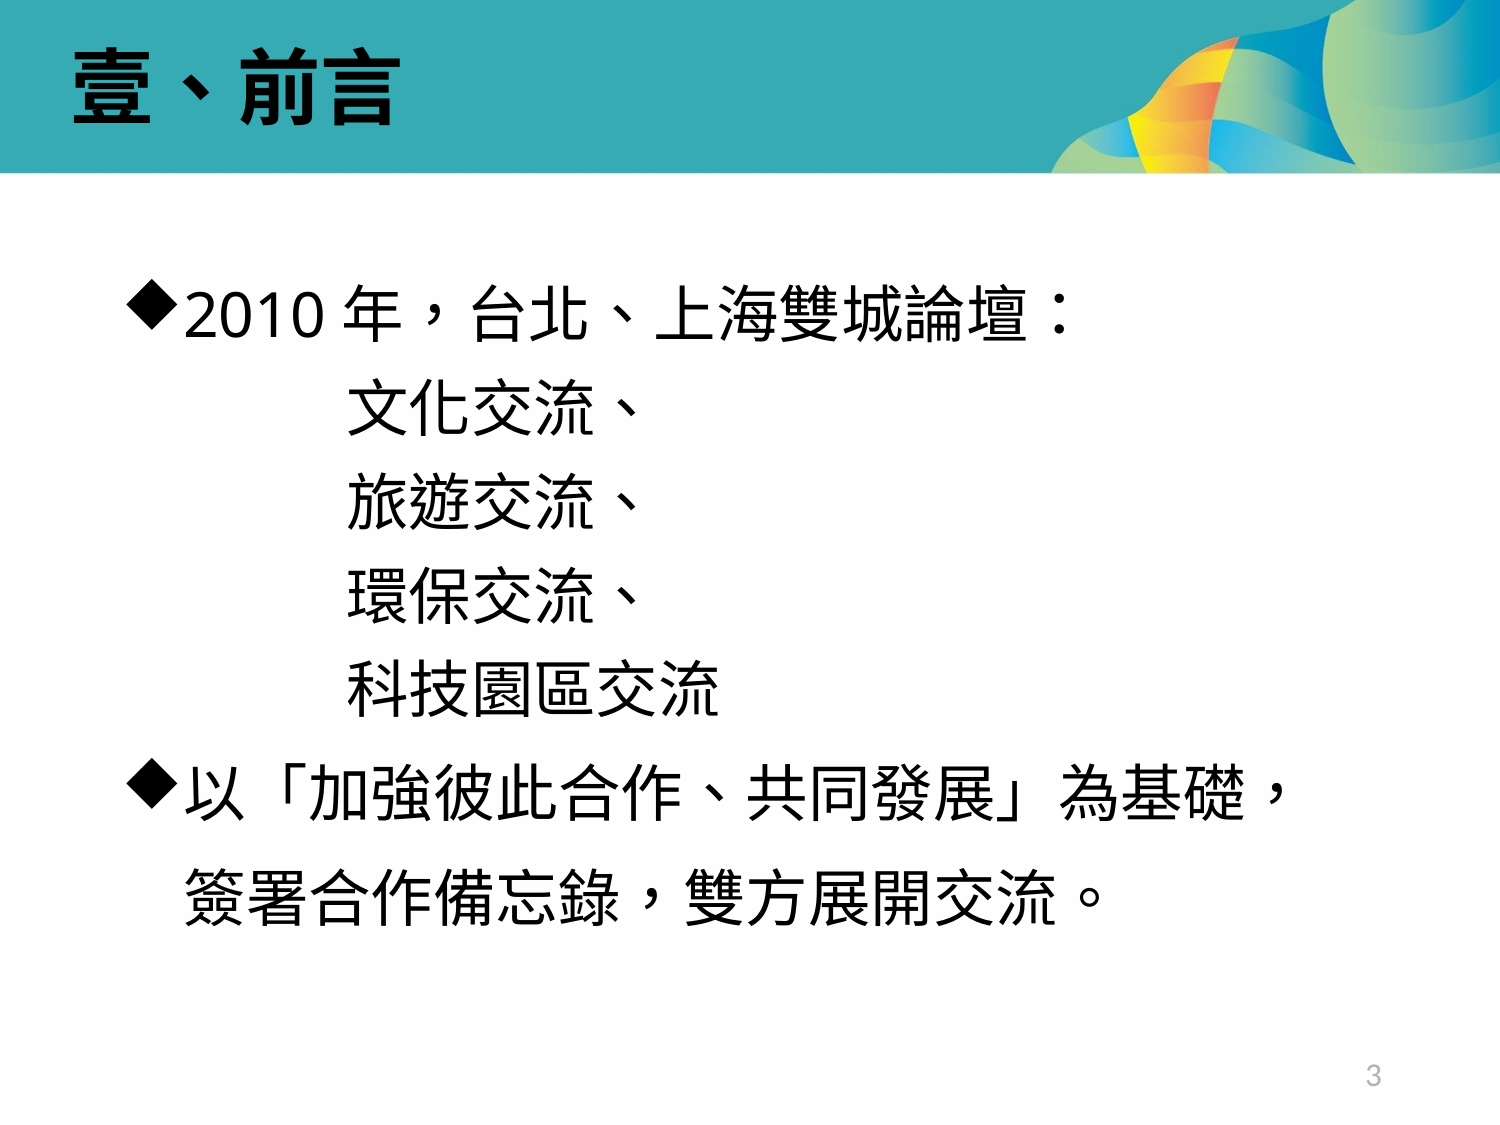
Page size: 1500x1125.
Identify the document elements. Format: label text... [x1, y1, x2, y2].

slide_number 3 [1059, 1042, 1397, 1103]
picture [0, 0, 1500, 1125]
text_box 2010年，台北、上海雙城論壇： 文化交流、 旅遊交流、 環保交流、 科技園區交流 以「加強彼此合作、共同發展」為基礎， 簽署合作備忘錄，雙方展開交流。 [106, 259, 1394, 1055]
text_box 壹、前言 [55, 27, 419, 143]
